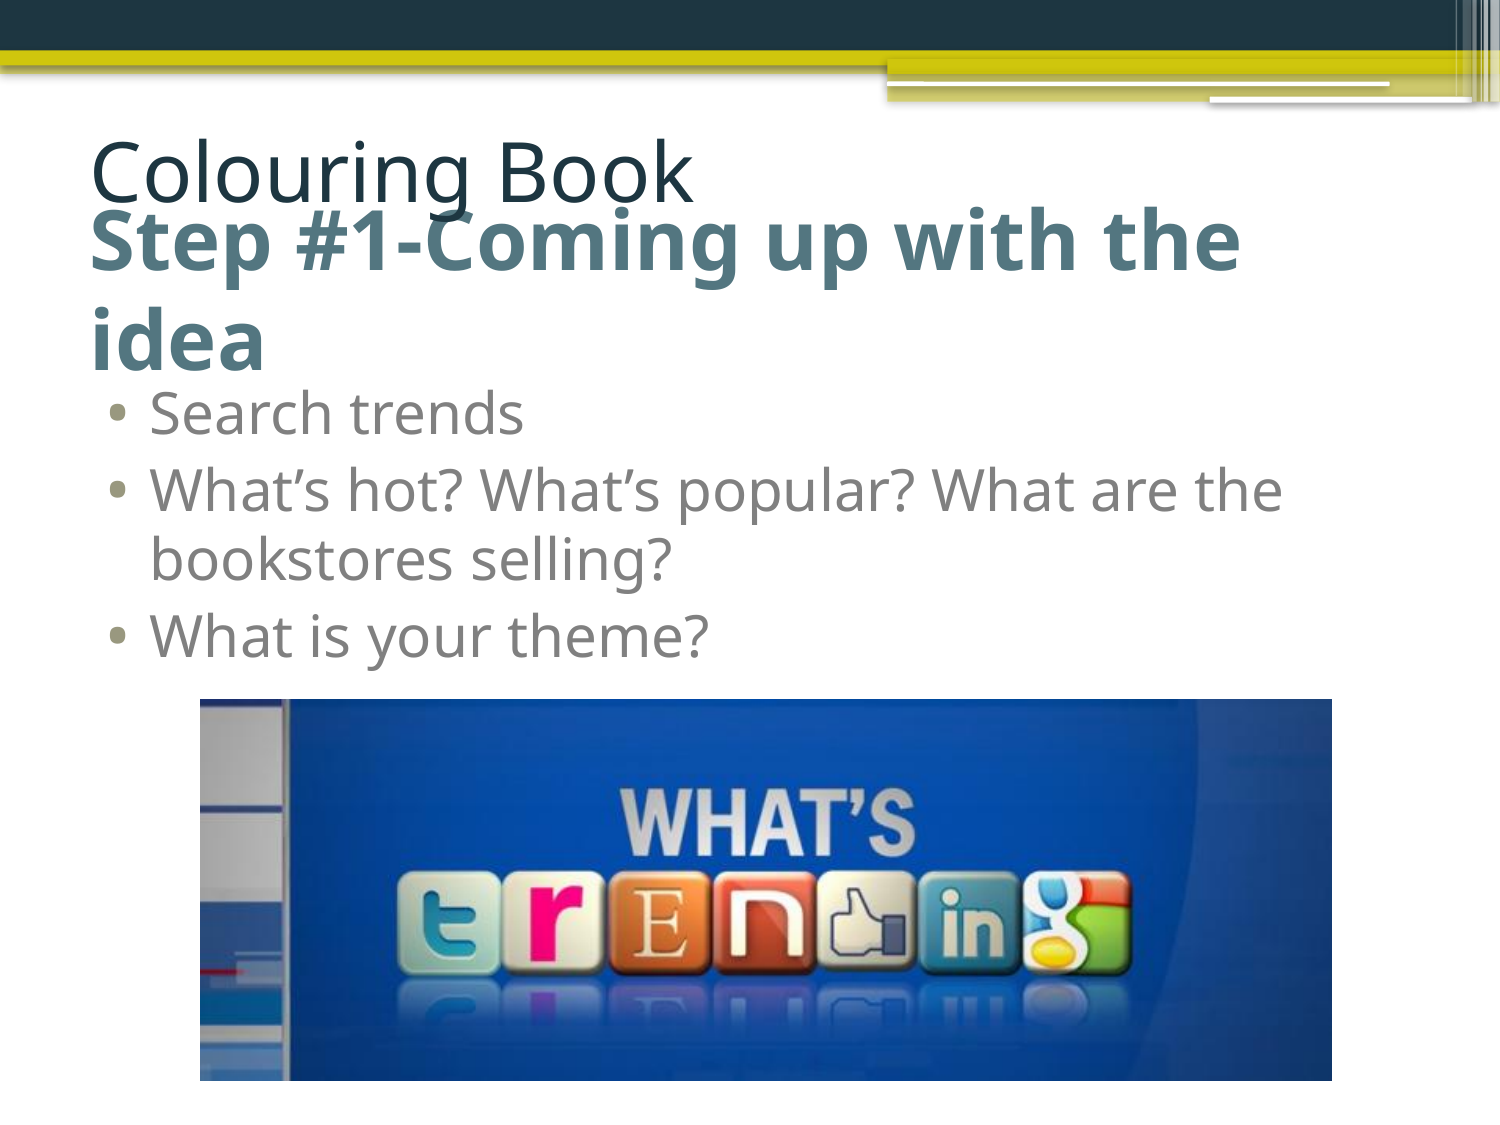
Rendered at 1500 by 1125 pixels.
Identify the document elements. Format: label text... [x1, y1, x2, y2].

picture [199, 699, 1332, 1081]
title Step #1-Coming up with the idea [75, 263, 1425, 368]
text_box Colouring Book [74, 75, 1425, 263]
list Search trends What’s hot? What’s popular? What are the bookstores selling? What is your theme? [75, 368, 1425, 1079]
